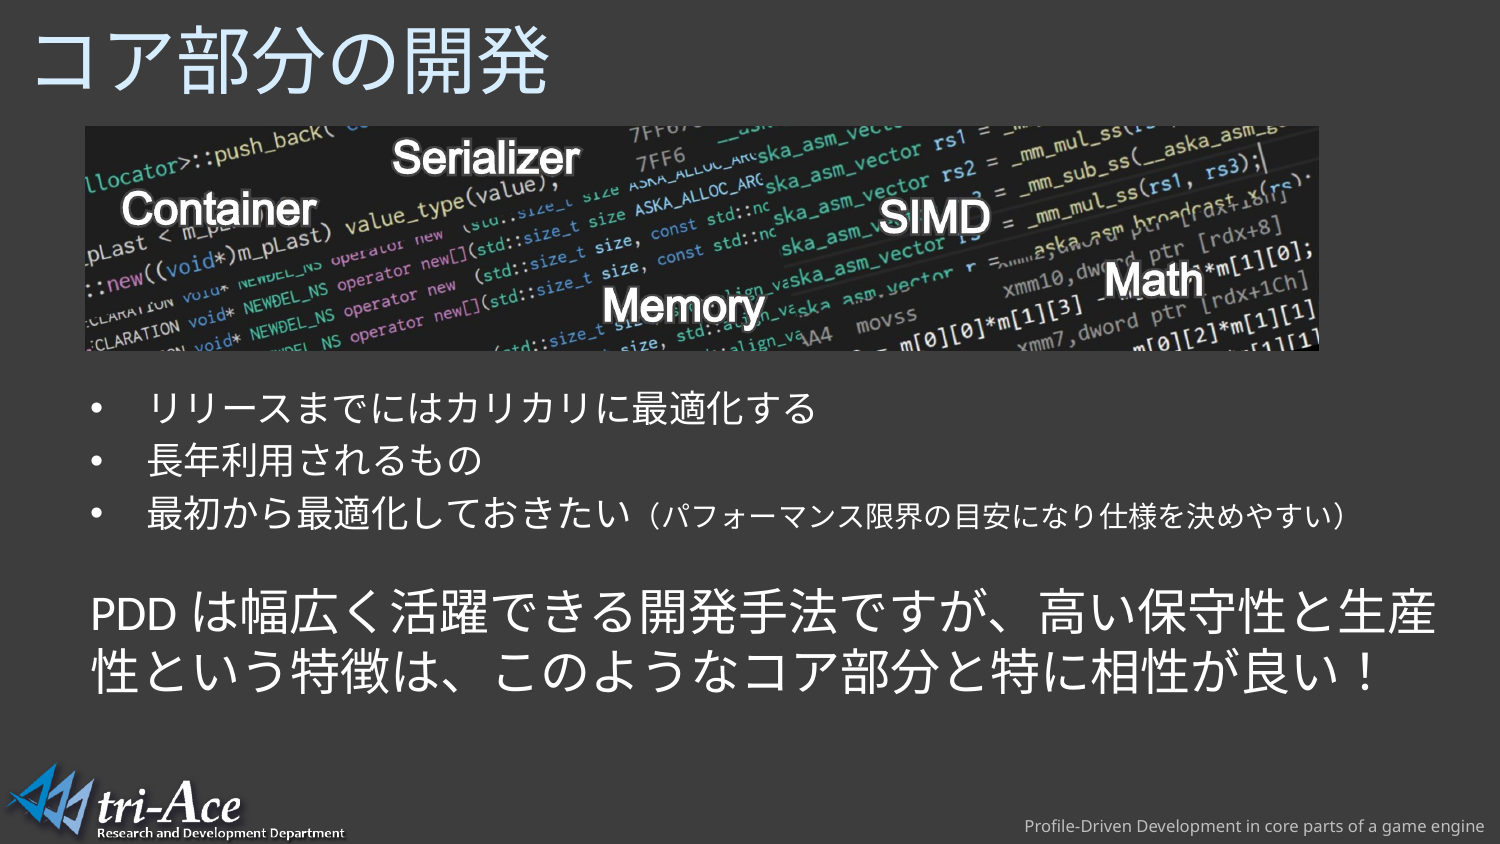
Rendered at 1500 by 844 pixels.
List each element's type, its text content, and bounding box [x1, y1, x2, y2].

title コア部分の開発 [11, 5, 1481, 105]
picture [0, 757, 352, 844]
list リリースまでにはカリカリに最適化する 長年利用されるもの 最初から最適化しておきたい（パフォーマンス限界の目安になり仕様を決めやすい） PDDは幅広く活躍できる開発手法ですが、高い保守性と生産性という特徴は、このようなコア部分と特に相性が良い！ [74, 377, 1459, 738]
picture [85, 126, 1319, 351]
